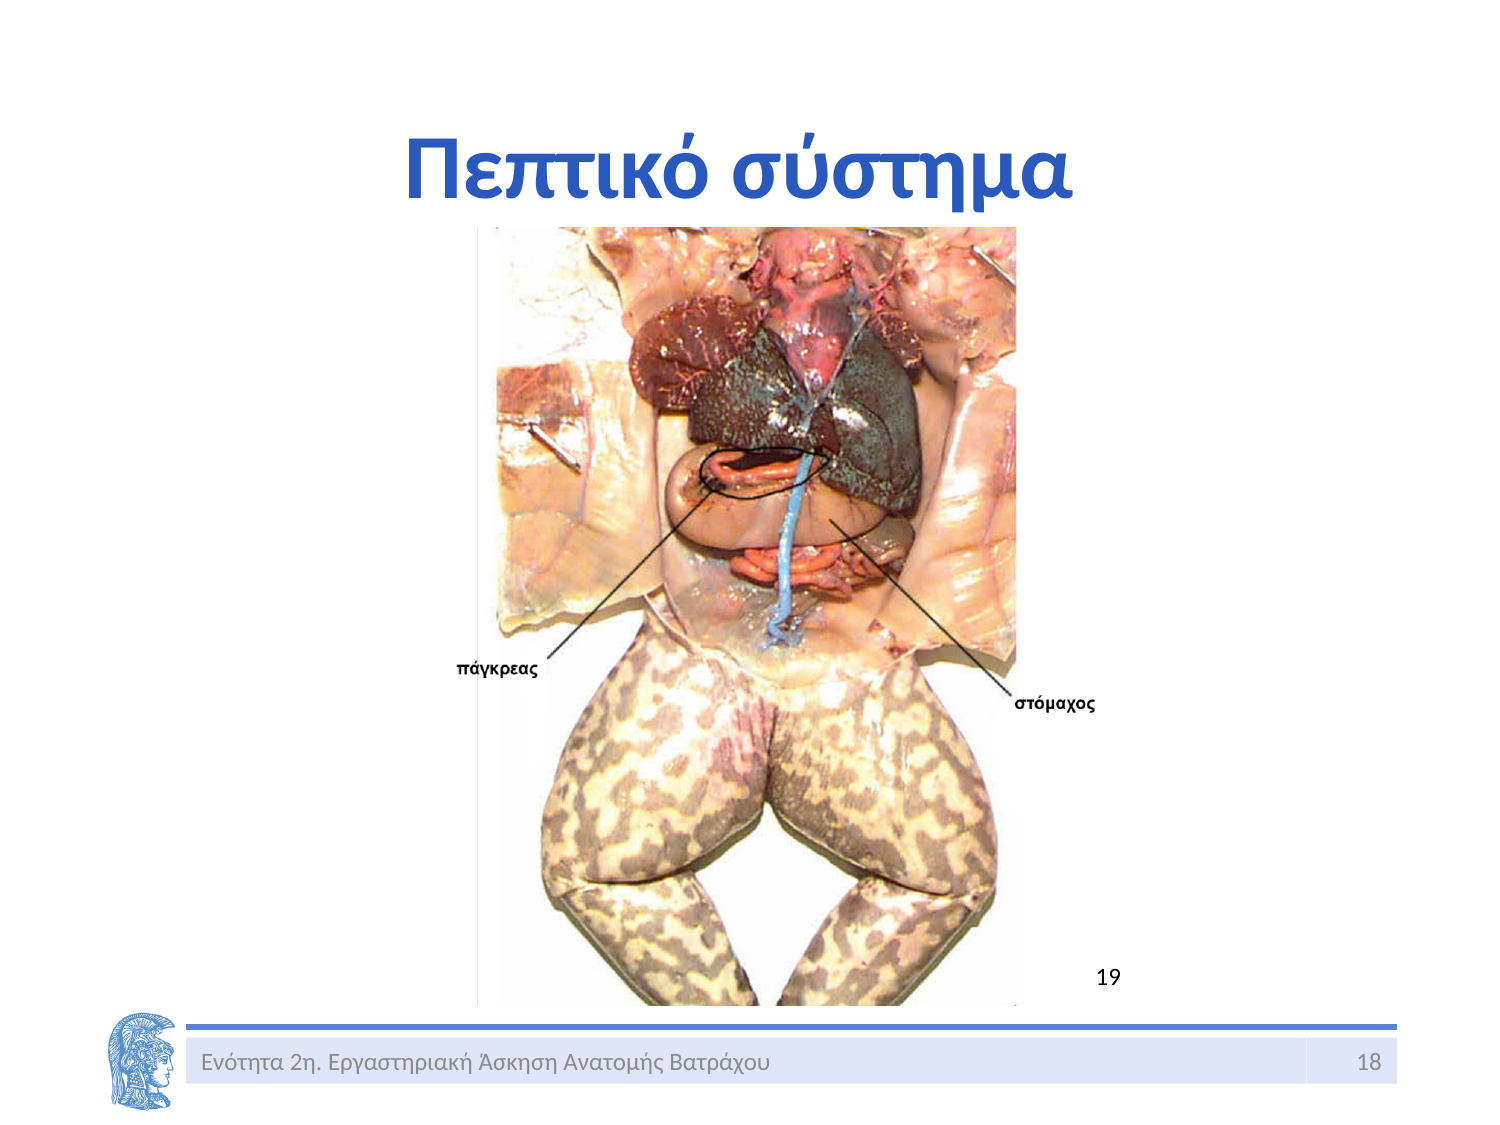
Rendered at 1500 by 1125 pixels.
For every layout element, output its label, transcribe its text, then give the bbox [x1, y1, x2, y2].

slide_number 18 [1306, 1037, 1397, 1084]
footer Ενότητα 2η. Εργαστηριακή Άσκηση Ανατομής Βατράχου [186, 1037, 1306, 1084]
title Πεπτικό σύστημα [103, 59, 1397, 278]
picture [103, 1011, 186, 1114]
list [443, 227, 1137, 1006]
